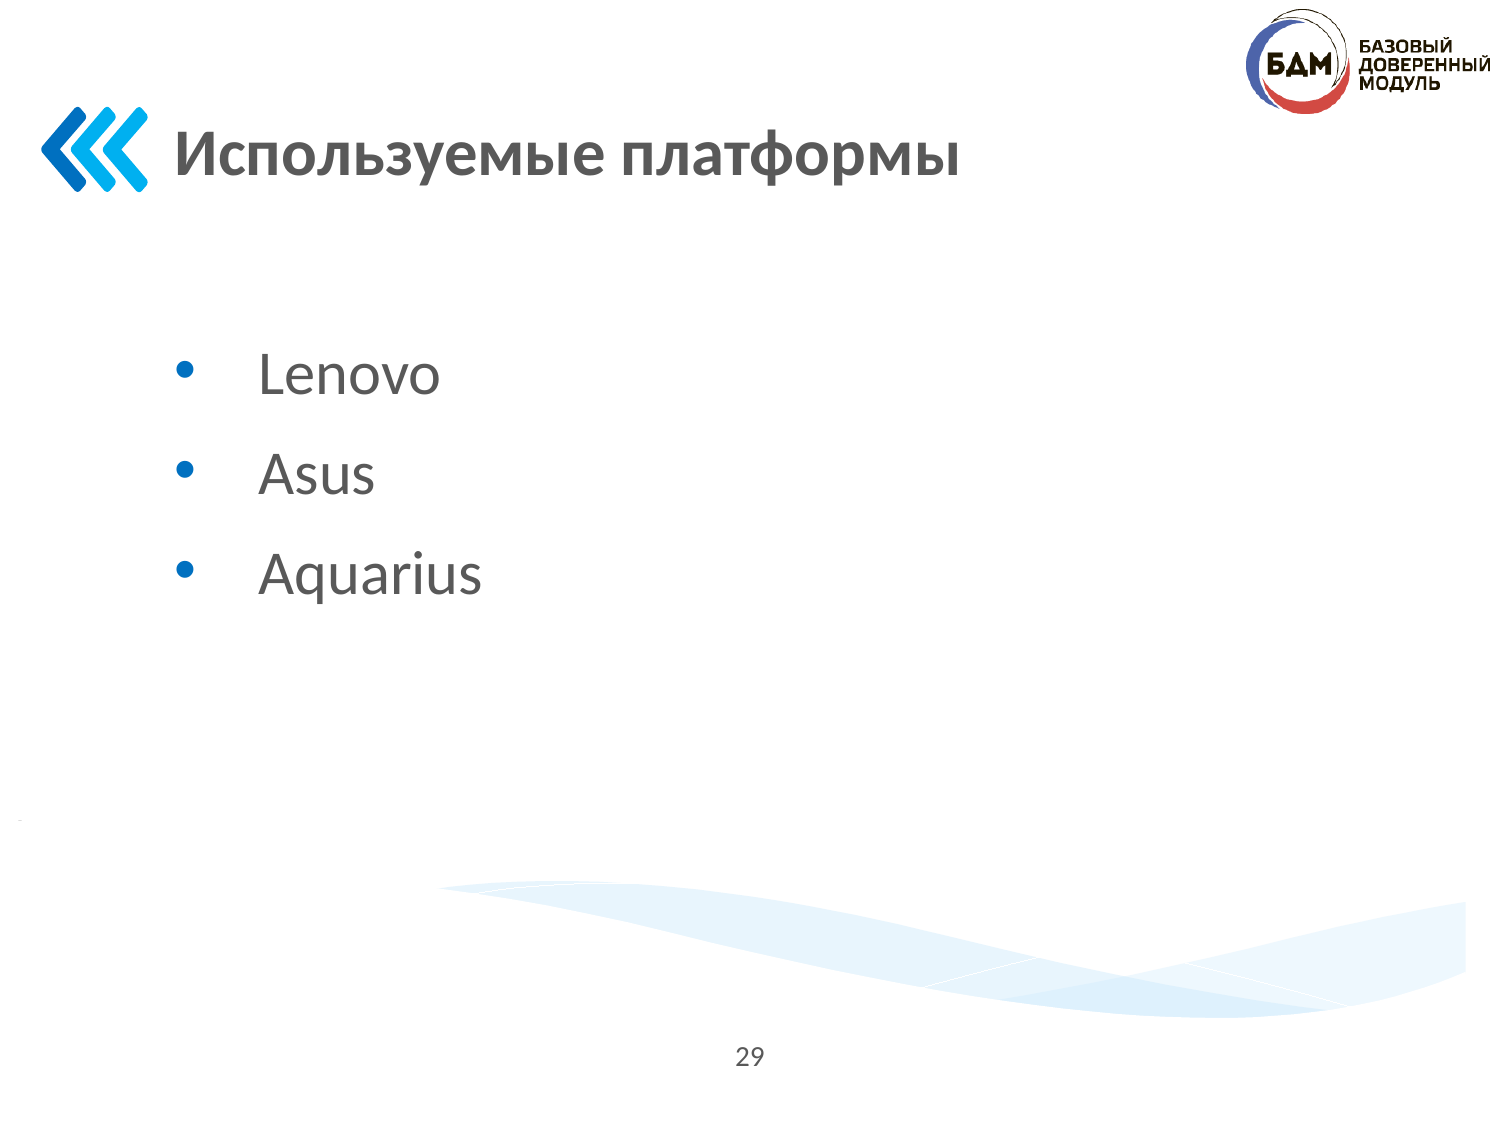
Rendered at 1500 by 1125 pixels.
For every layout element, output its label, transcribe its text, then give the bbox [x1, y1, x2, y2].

text_box Используемые платформы [159, 101, 1459, 196]
text_box Lenovo Asus Aquarius [159, 324, 1459, 615]
picture [1245, 9, 1490, 114]
slide_number 29 [654, 1025, 846, 1086]
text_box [40, 106, 148, 193]
